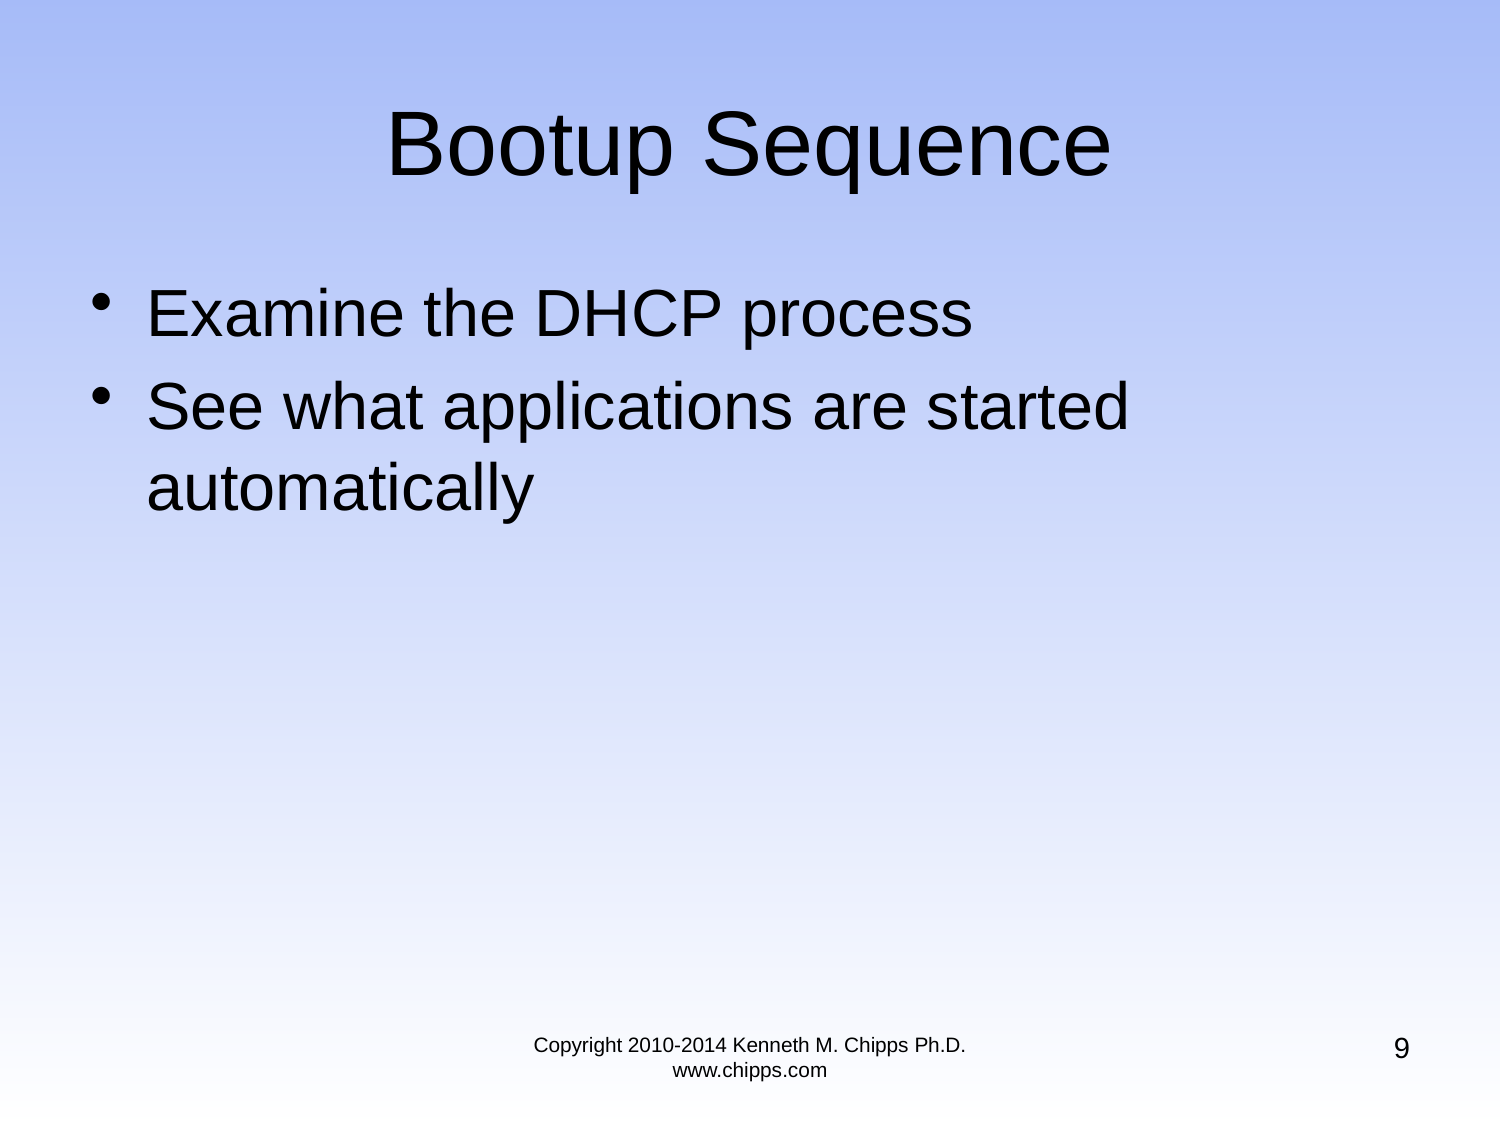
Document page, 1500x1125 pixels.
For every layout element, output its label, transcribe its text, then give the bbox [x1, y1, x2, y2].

title Lab [0, 114, 75, 118]
footer Copyright 2010-2014 Kenneth M. Chipps Ph.D. www.chipps.com [449, 1024, 1051, 1103]
title Bootup Sequence [75, 45, 1425, 233]
list Examine the DHCP process See what applications are started automatically [75, 262, 1425, 1005]
slide_number 9 [1074, 1021, 1426, 1101]
title Lab [1425, 114, 1500, 118]
